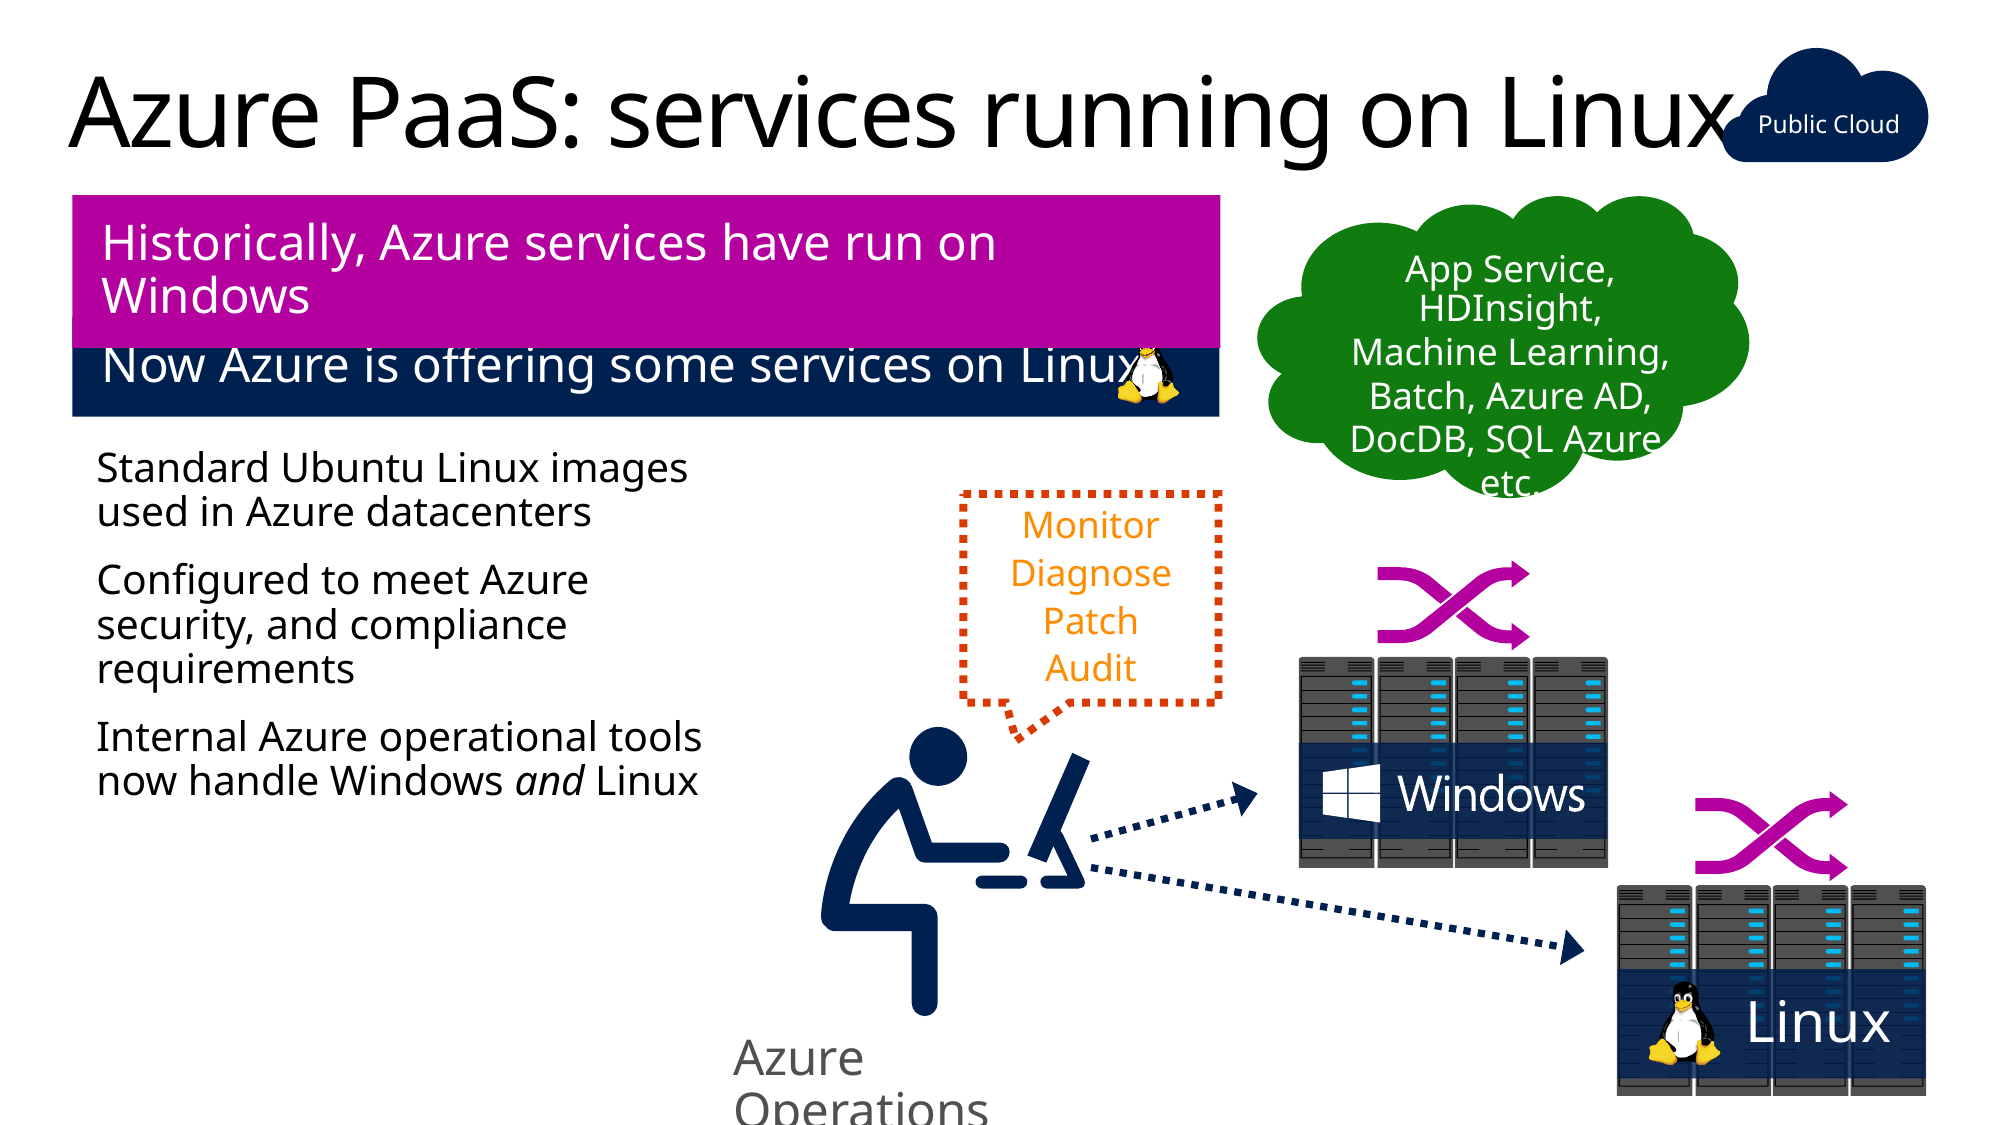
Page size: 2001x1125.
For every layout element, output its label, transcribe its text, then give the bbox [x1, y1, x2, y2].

title Azure PaaS: services running on Linux [44, 47, 1957, 196]
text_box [703, 726, 1146, 1111]
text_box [1257, 194, 1750, 498]
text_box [1298, 559, 1609, 868]
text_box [1722, 47, 1933, 174]
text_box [72, 316, 1220, 418]
text_box Historically, Azure services have run on Windows [72, 195, 1221, 348]
list Standard Ubuntu Linux images used in Azure datacenters Configured to meet Azure security, and compliance requirements Internal Azure operational tools now handle Windows and Linux [72, 432, 780, 779]
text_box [1616, 790, 1927, 1096]
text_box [1090, 867, 1585, 952]
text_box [1090, 793, 1258, 840]
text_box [963, 493, 1219, 703]
